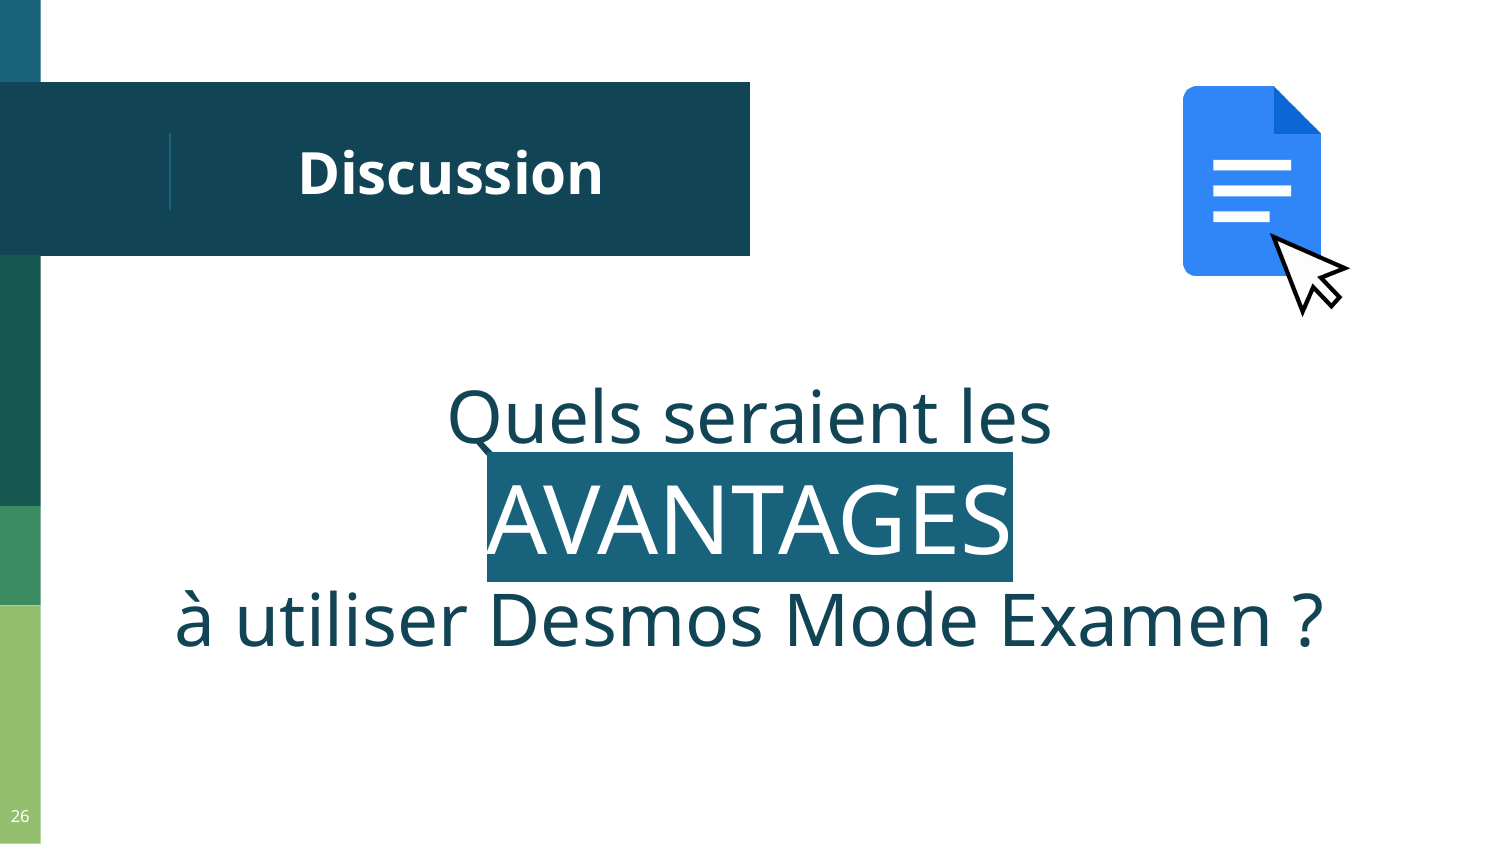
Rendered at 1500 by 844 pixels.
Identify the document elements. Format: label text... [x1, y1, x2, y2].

title Discussion [187, 87, 715, 256]
text_box Quels seraient les AVANTAGES à utiliser Desmos Mode Examen ? [135, 355, 1365, 676]
picture [1183, 86, 1375, 325]
slide_number ‹#› [0, 790, 49, 844]
